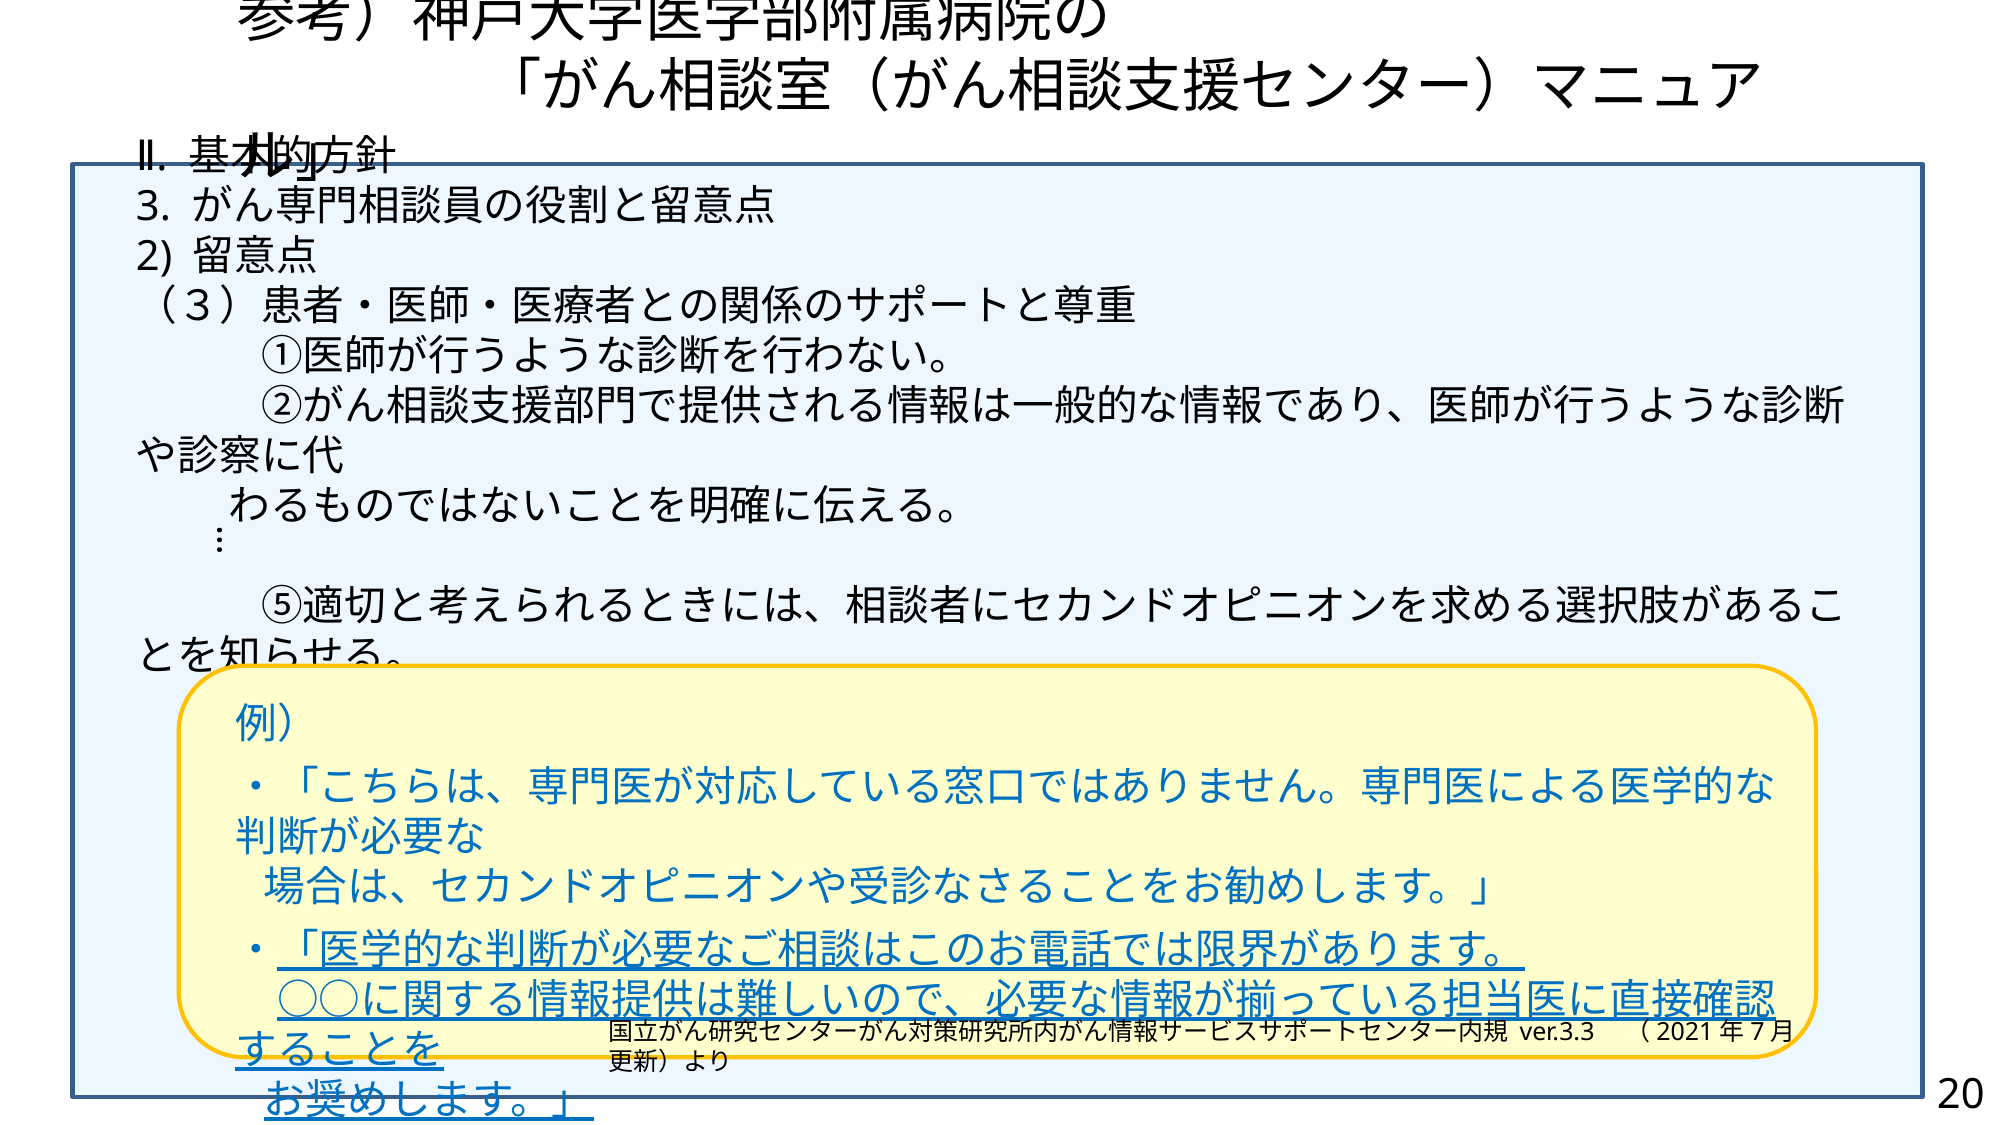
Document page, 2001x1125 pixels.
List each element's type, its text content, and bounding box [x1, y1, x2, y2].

slide_number 20 [1817, 1065, 2000, 1125]
text_box [176, 663, 1804, 1055]
text_box … [202, 511, 263, 592]
text_box 国立がん研究センターがん対策研究所内がん情報サービスサポートセンター内規 ver.3.3 （2021年7月更新）より [593, 1007, 1817, 1083]
text_box [70, 162, 1925, 1099]
text_box 例） ・「こちらは、専門医が対応している窓口ではありません。専門医による医学的な判断が必要な 場合は、セカンドオピニオンや受診なさることをお勧めします。」 ・「医学的な判断が必要なご相談はこのお電話では限界があります。 ○○に関する情報提供は難しいので、必要な情報が揃っている担当医に直接確認することを お奨めします。」 [220, 689, 1817, 1125]
title 参考）神戸大学医学部附属病院の 「がん相談室（がん相談支援センター）マニュアル」 [222, 1, 1849, 165]
text_box Ⅱ. 基本的方針 3. がん専門相談員の役割と留意点 2) 留意点 （３）患者・医師・医療者との関係のサポートと尊重 ①医師が行うような診断を行わない。 ②がん相談支援部門で提供される情報は一般的な情報であり、医師が行うような診断や診察に代 わるものではないことを明確に伝える。 ⑤適切と考えられるときには、相談者にセカンドオピニオンを求める選択肢があることを知らせる。 [120, 174, 1875, 634]
